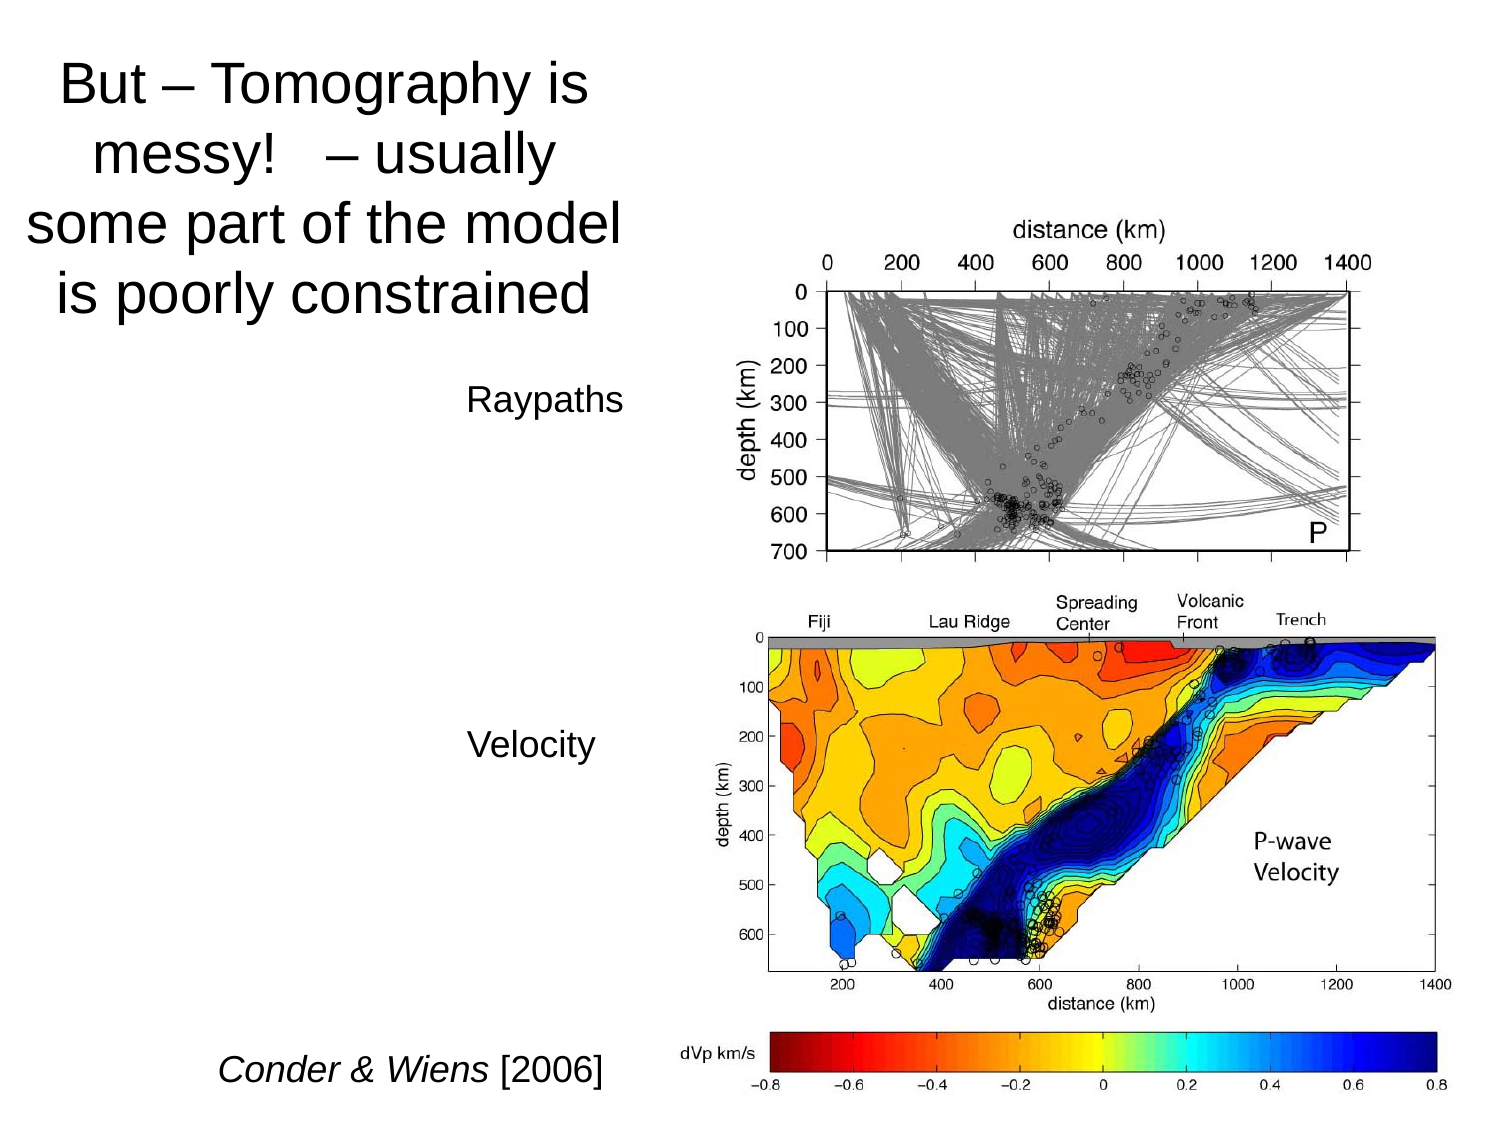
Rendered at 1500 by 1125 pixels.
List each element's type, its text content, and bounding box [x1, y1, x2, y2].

text_box Velocity [452, 712, 611, 773]
picture [668, 191, 1465, 1121]
text_box Conder & Wiens [2006] [202, 1037, 620, 1098]
title But – Tomography is messy! – usually some part of the model is poorly constrained [0, 32, 650, 338]
text_box Raypaths [451, 367, 639, 428]
